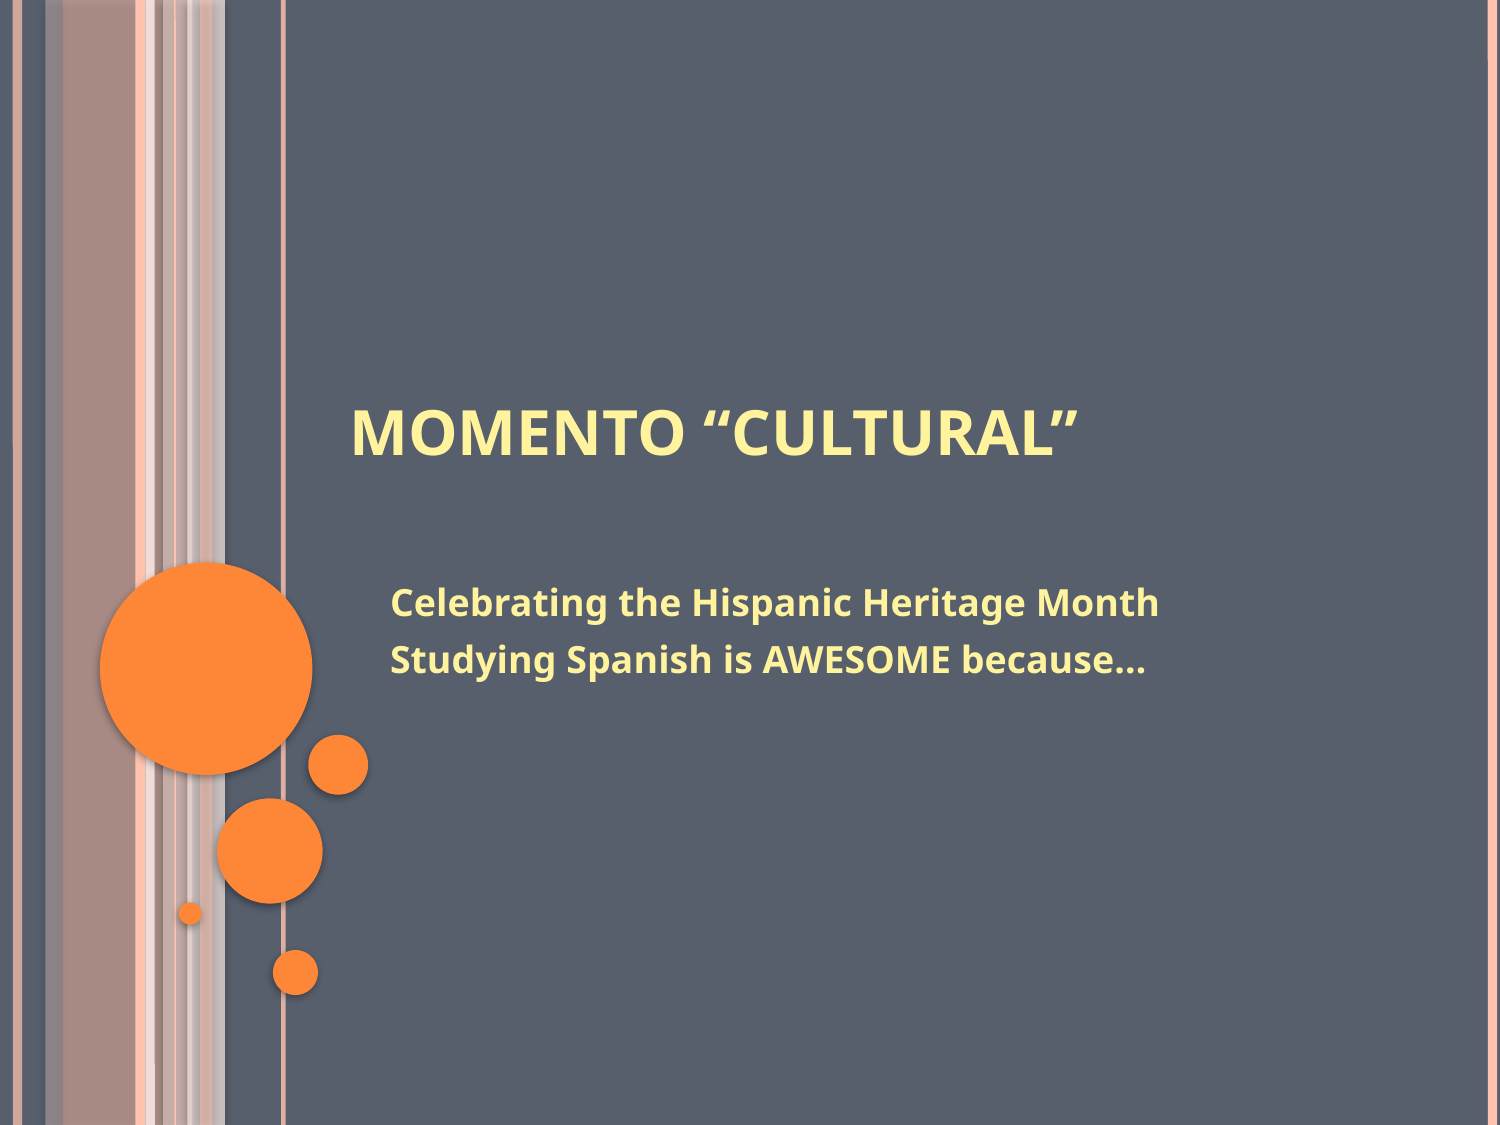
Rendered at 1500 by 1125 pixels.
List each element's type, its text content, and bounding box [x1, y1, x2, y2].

title MOMENTO “CULTURAL” [334, 138, 1347, 475]
list Celebrating the Hispanic Heritage Month Studying Spanish is AWESOME because… [375, 513, 1388, 739]
